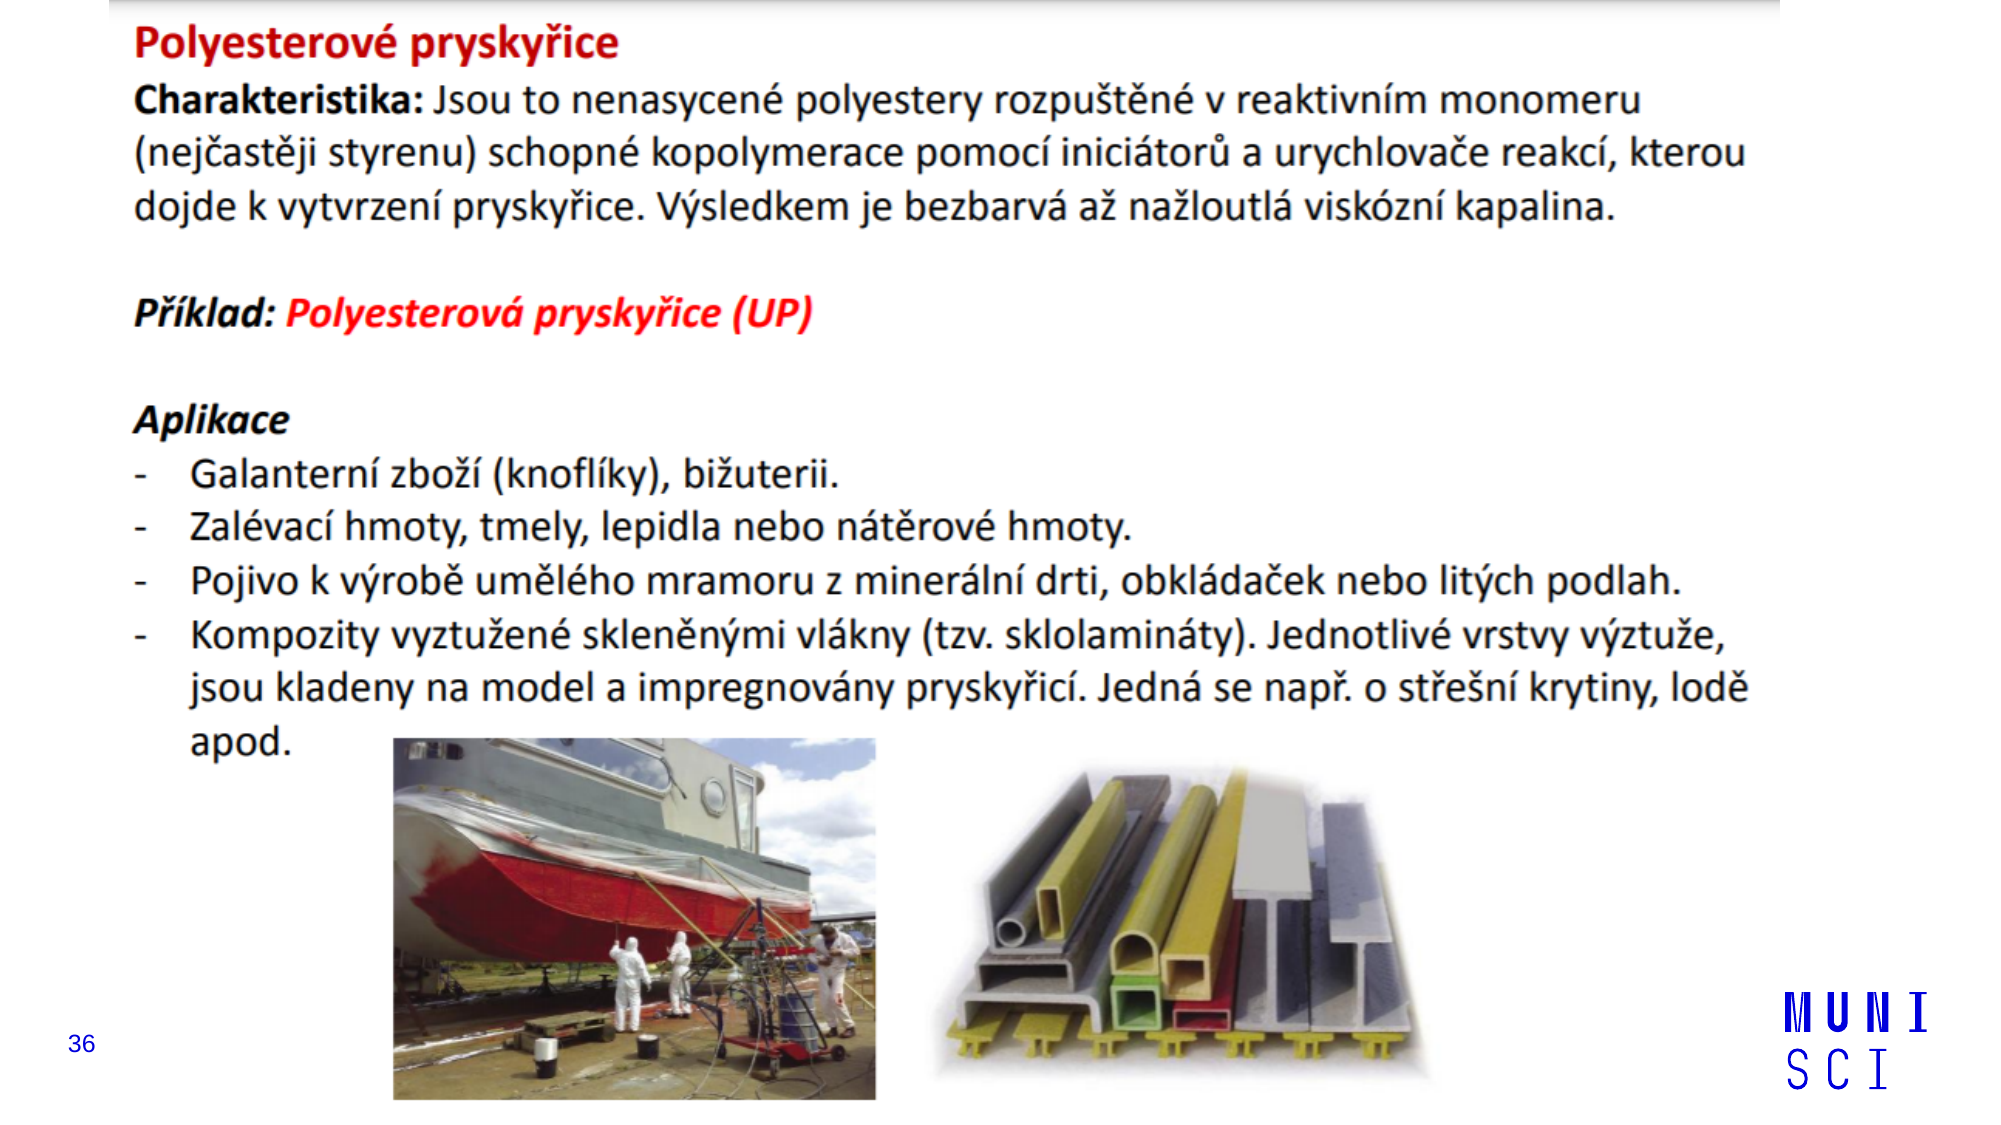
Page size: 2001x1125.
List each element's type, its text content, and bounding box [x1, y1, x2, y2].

picture [108, 0, 1780, 1125]
slide_number 36 [67, 1021, 103, 1063]
